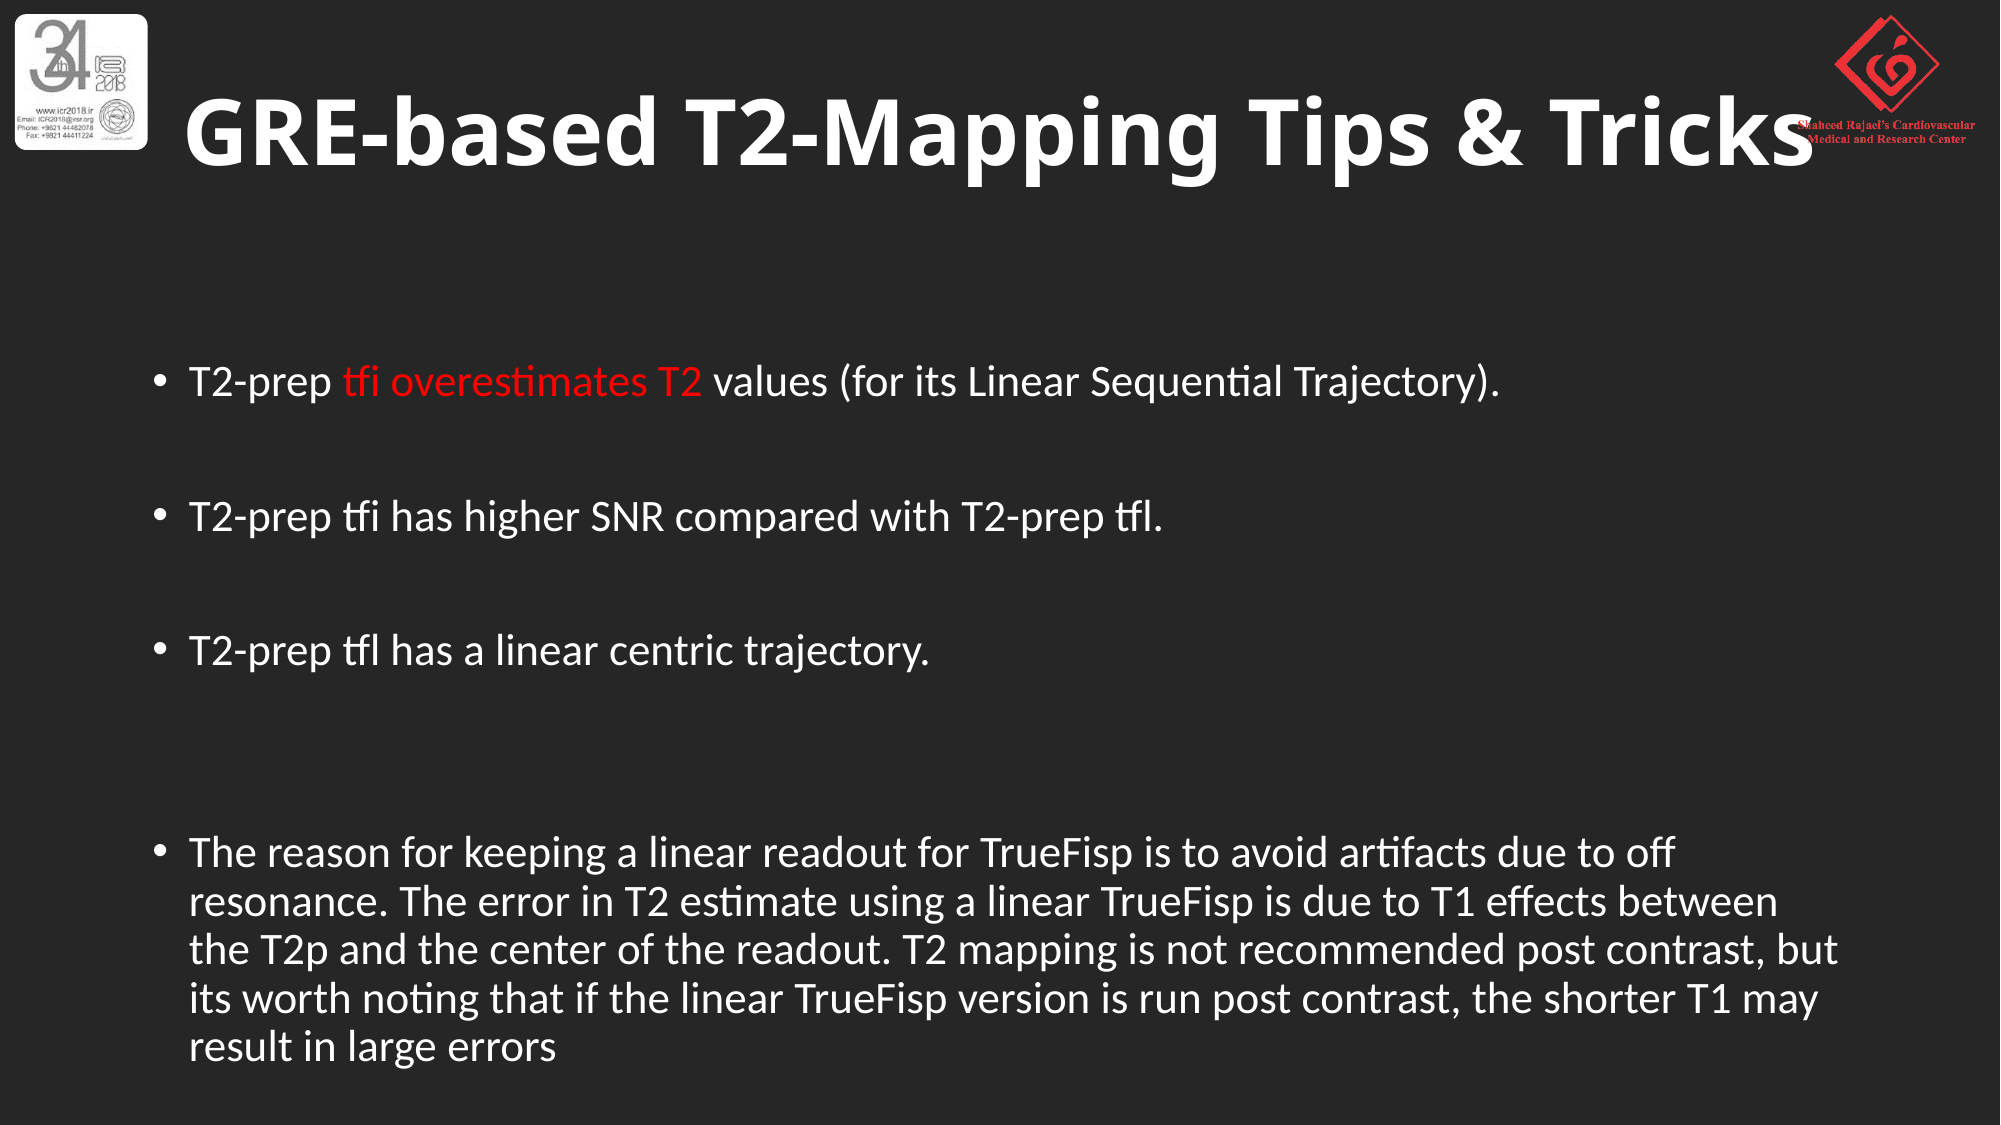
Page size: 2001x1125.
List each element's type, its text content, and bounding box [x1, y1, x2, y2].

picture [14, 14, 148, 150]
title GRE-based T2-Mapping Tips & Tricks [137, 27, 1863, 245]
list T2-prep tfi overestimates T2 values (for its Linear Sequential Trajectory). T2-prep tfi has higher SNR compared with T2-prep tfl. T2-prep tfl has a linear centric trajectory. The reason for keeping a linear readout for TrueFisp is to avoid artifacts due to off resonance. The error in T2 estimate using a linear TrueFisp is due to T1 effects between the T2p and the center of the readout. T2 mapping is not recommended post contrast, but its worth noting that if the linear TrueFisp version is run post contrast, the shorter T1 may result in large errors [137, 277, 1863, 1084]
picture [1798, 15, 1975, 143]
